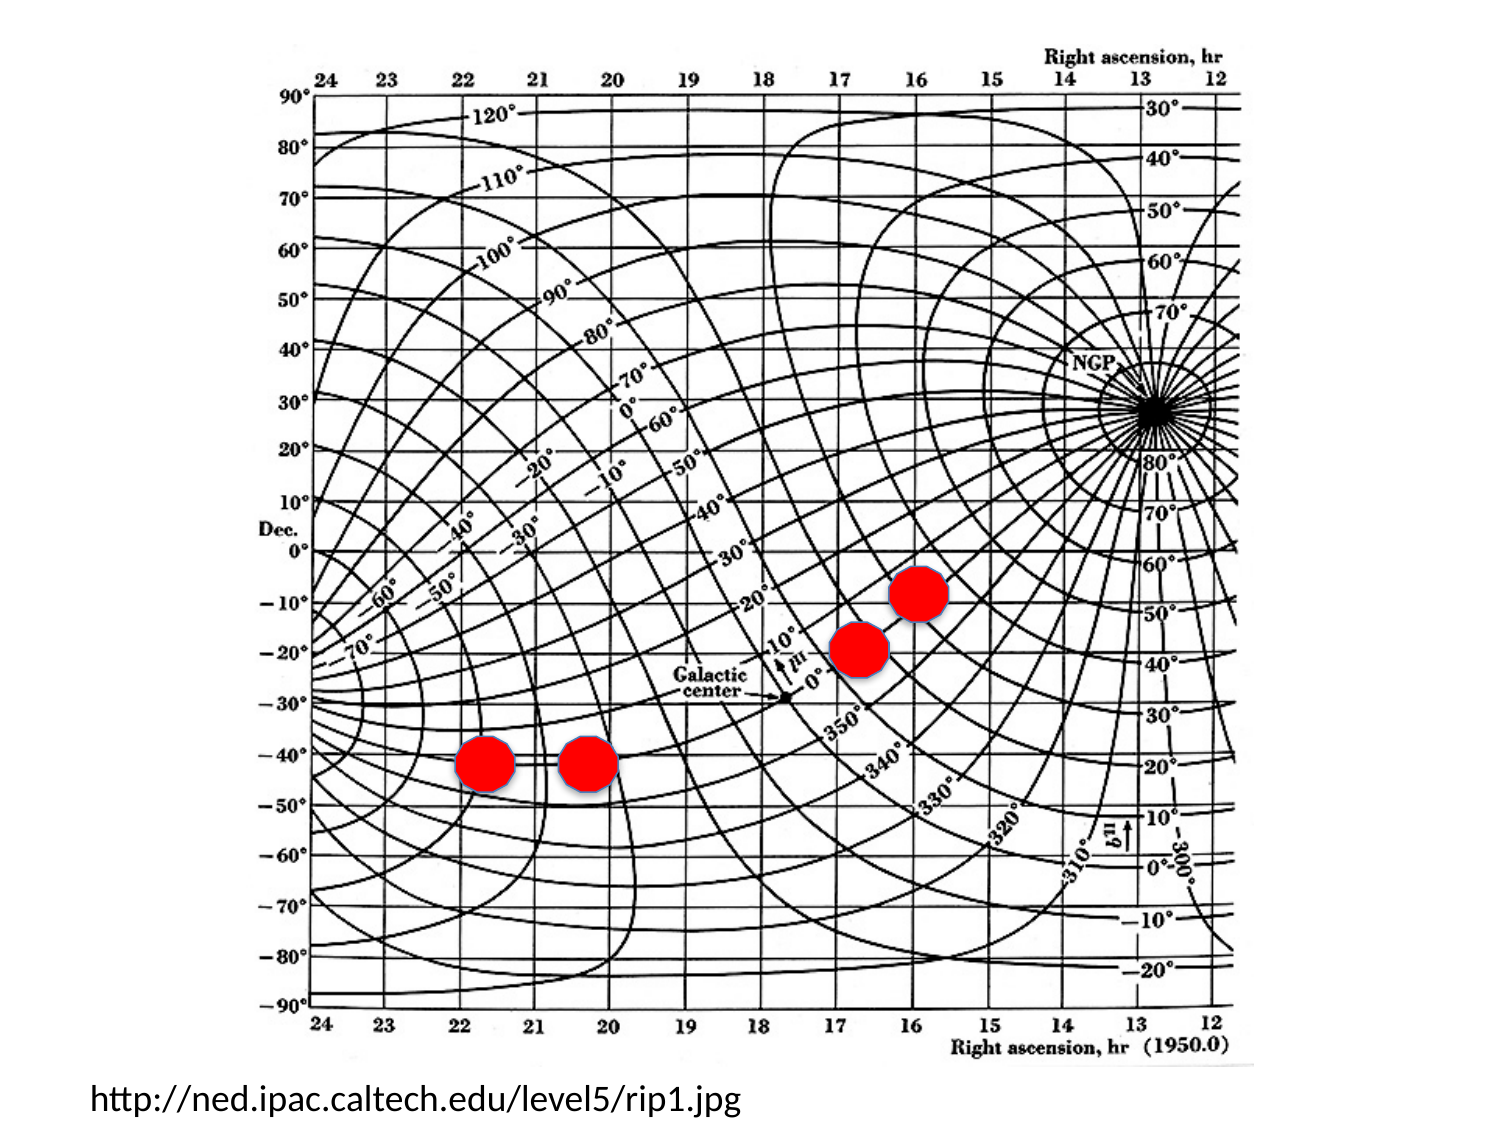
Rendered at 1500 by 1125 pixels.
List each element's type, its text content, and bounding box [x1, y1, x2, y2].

text_box http://ned.ipac.caltech.edu/level5/rip1.jpg [75, 1066, 787, 1125]
picture [246, 44, 1254, 1068]
